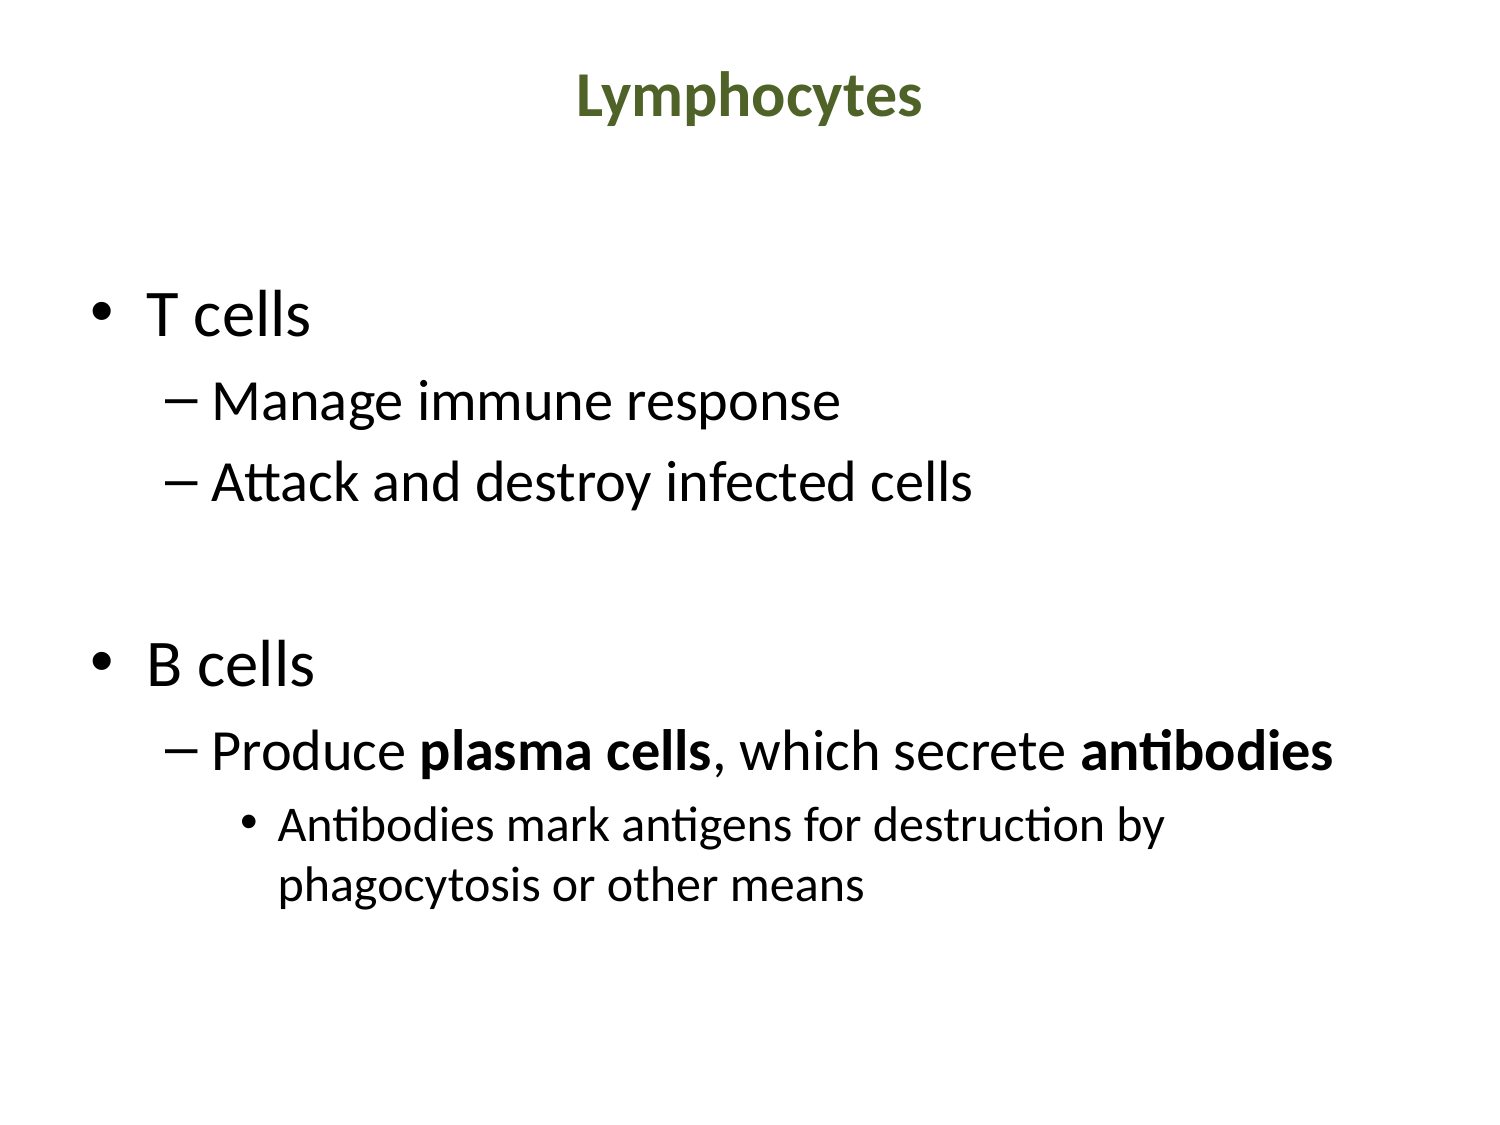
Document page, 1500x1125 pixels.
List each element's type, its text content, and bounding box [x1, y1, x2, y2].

title Lymphocytes [75, 45, 1425, 138]
list T cells Manage immune response Attack and destroy infected cells B cells Produce plasma cells, which secrete antibodies Antibodies mark antigens for destruction by phagocytosis or other means [75, 262, 1425, 1005]
